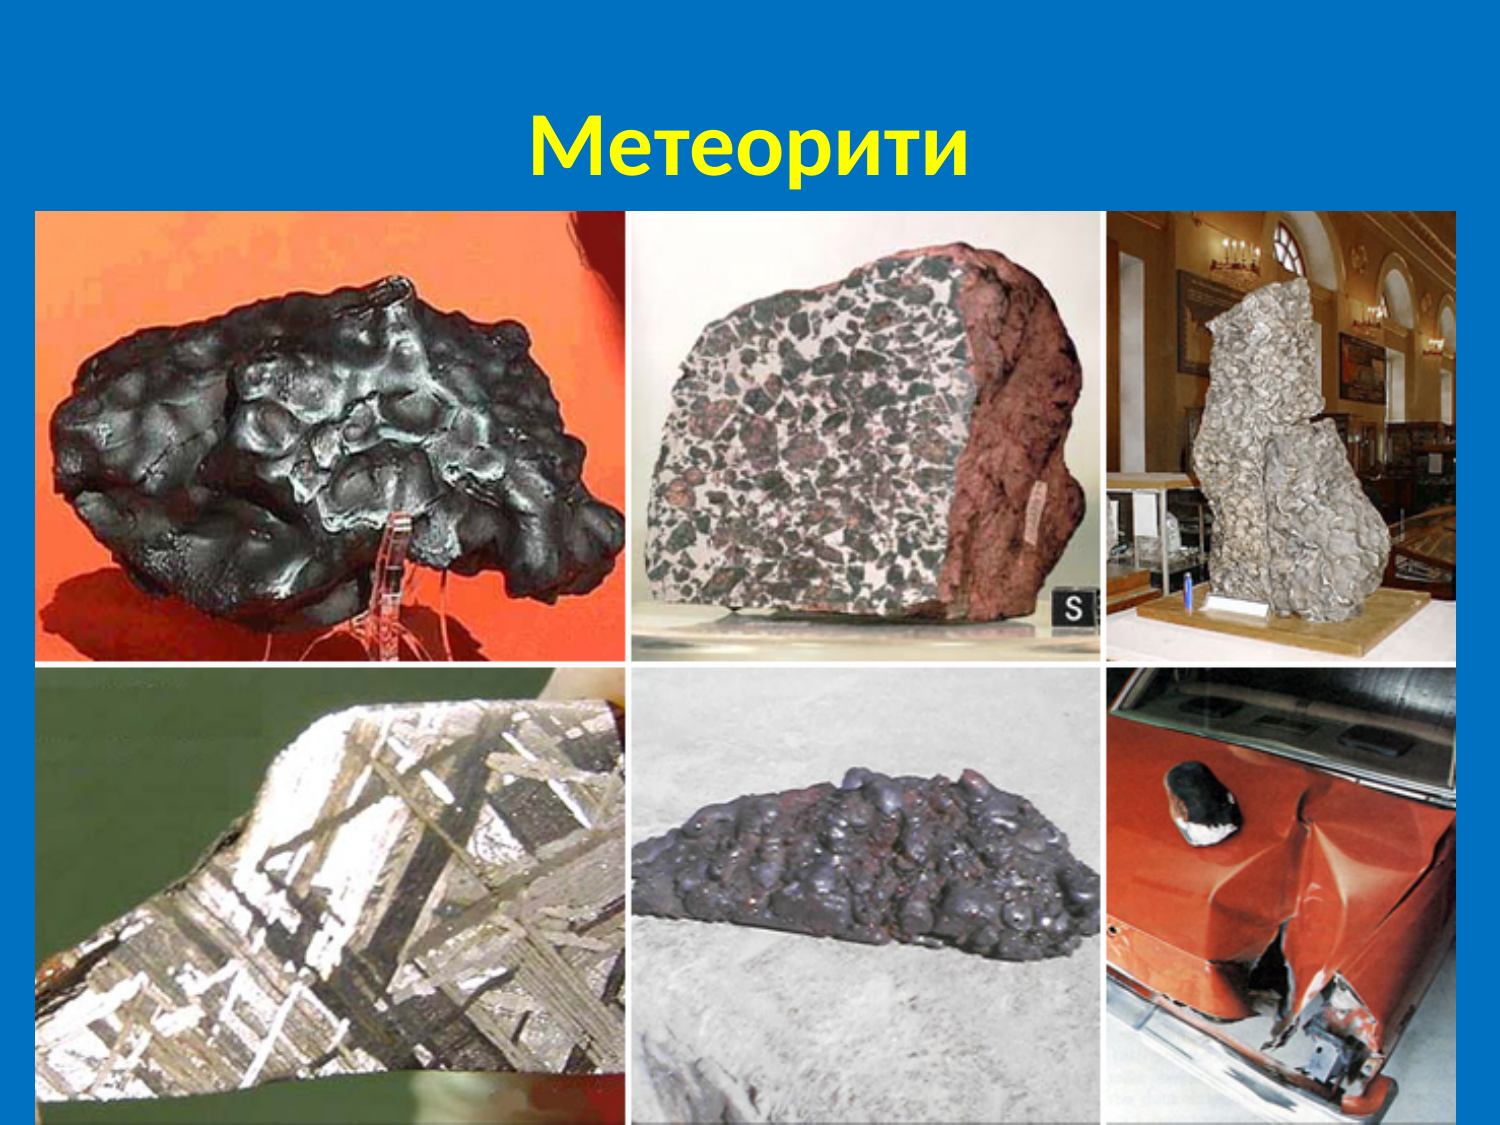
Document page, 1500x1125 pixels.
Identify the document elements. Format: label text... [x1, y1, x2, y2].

title Метеорити [75, 45, 1425, 209]
picture [34, 211, 1456, 1125]
